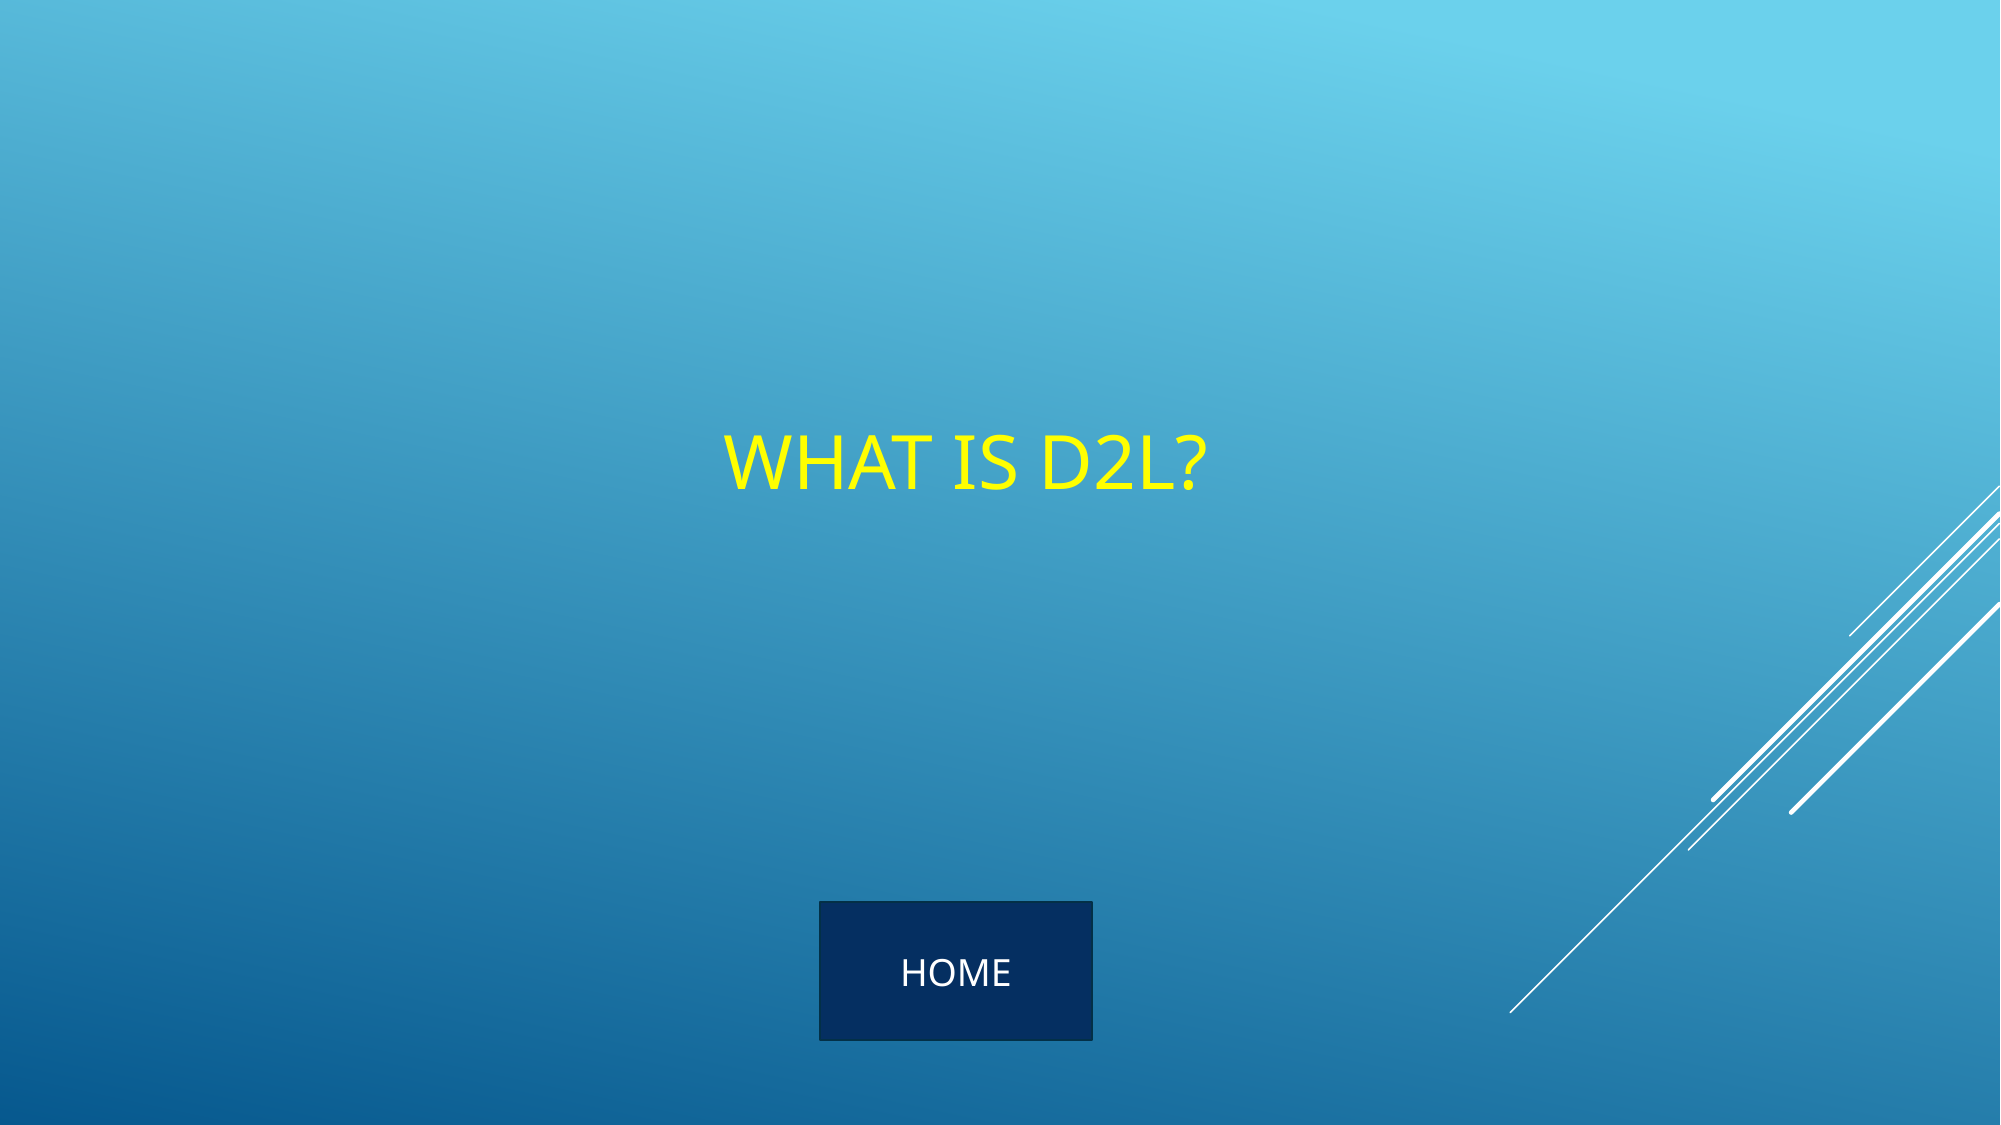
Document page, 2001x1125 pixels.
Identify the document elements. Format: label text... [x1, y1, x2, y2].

text_box WHAT IS D2L? [708, 407, 1224, 512]
